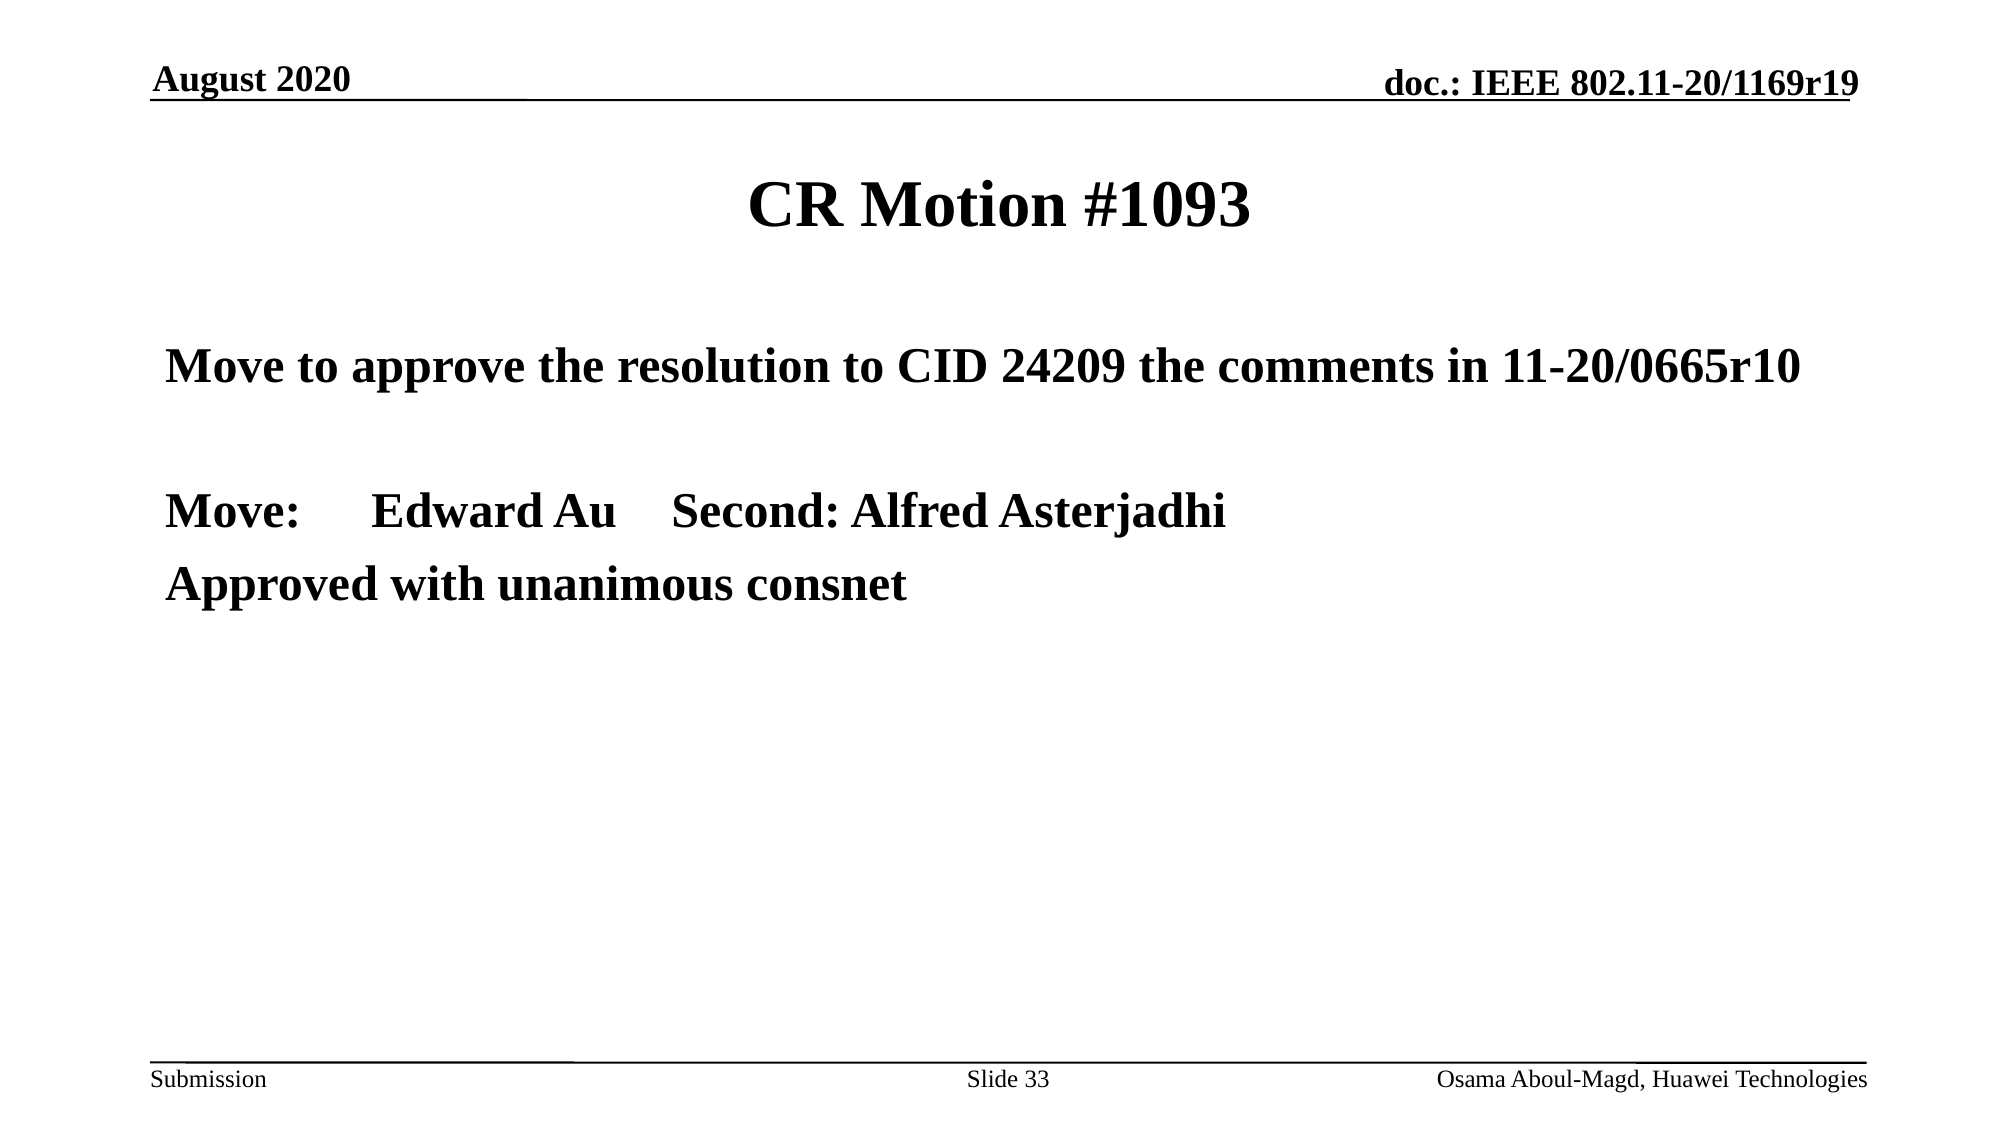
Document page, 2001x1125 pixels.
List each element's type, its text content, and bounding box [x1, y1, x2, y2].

slide_number Slide 33 [950, 1061, 1067, 1123]
footer Osama Aboul-Magd, Huawei Technologies [1171, 1061, 1869, 1093]
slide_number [152, 54, 563, 100]
title CR Motion #1093 [149, 112, 1850, 288]
list Move to approve the resolution to CID 24209 the comments in 11-20/0665r10 Move: Edward Au Second: Alfred Asterjadhi Approved with unanimous consnet [149, 324, 1850, 1000]
